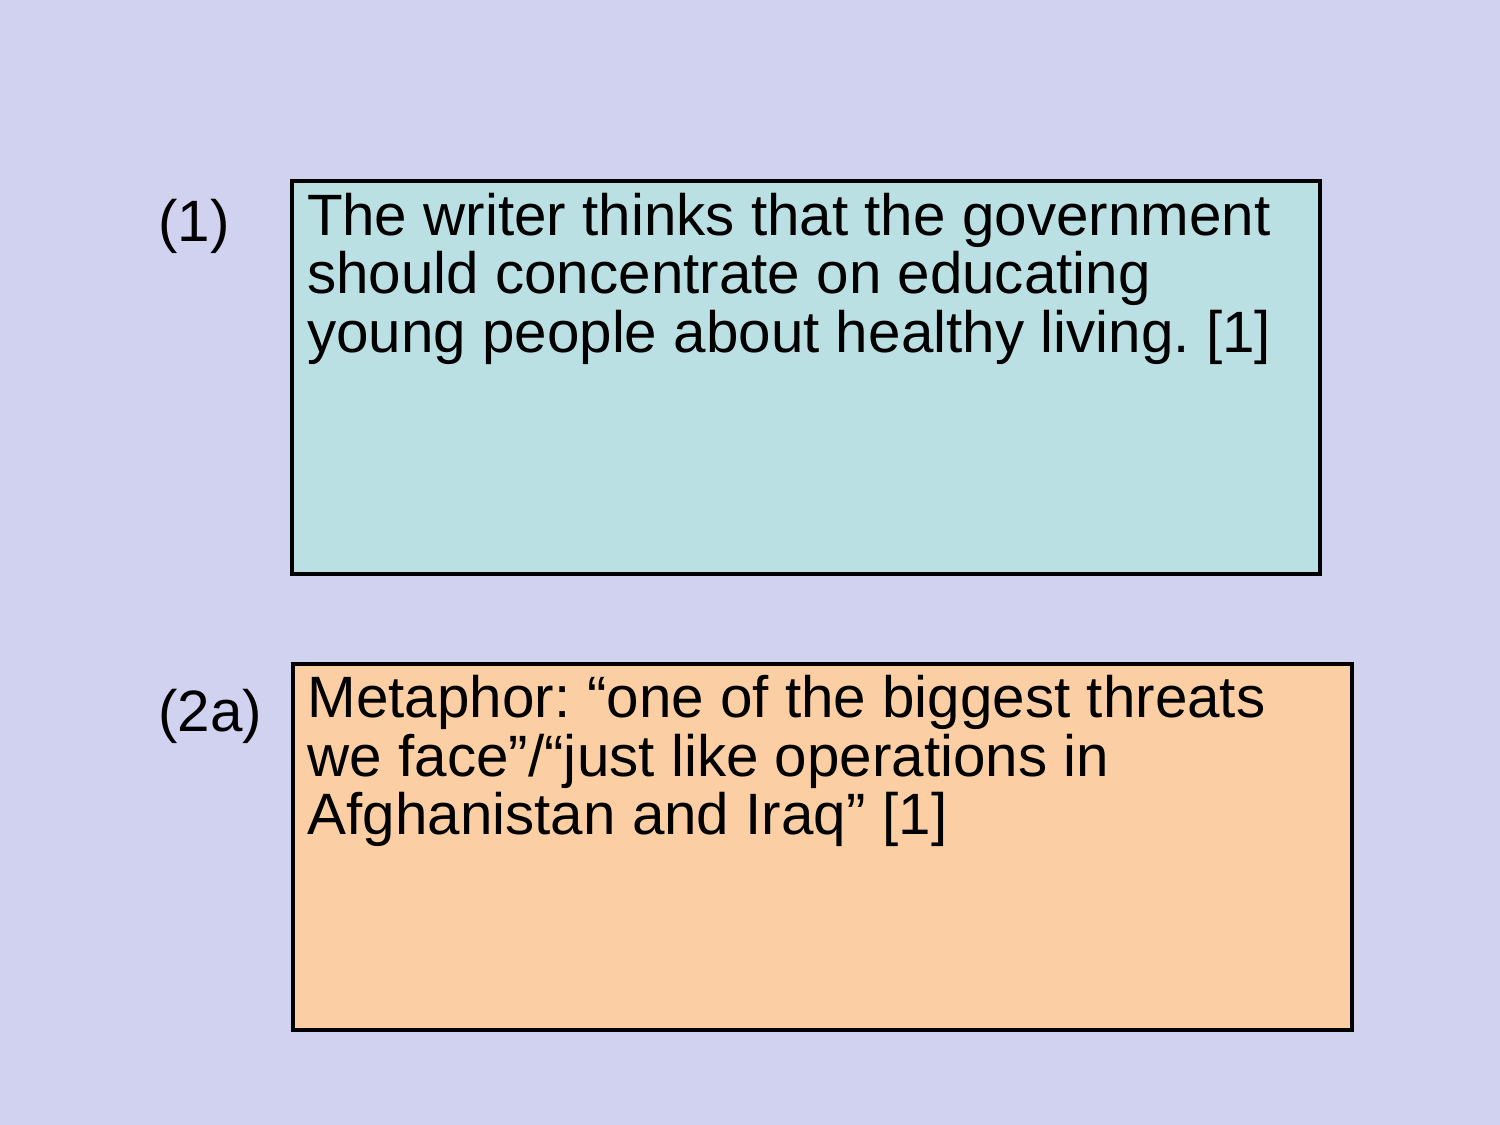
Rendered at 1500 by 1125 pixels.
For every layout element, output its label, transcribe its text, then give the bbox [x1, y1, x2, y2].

list (1) (2a) [143, 175, 1027, 918]
table_header The writer thinks that the government should concentrate on educating young people about healthy living. [1] [294, 183, 1318, 572]
table_header Metaphor: “one of the biggest threats we face”/“just like operations in Afghanistan and Iraq” [1] [295, 666, 1350, 1028]
text_box [1136, 317, 1167, 378]
